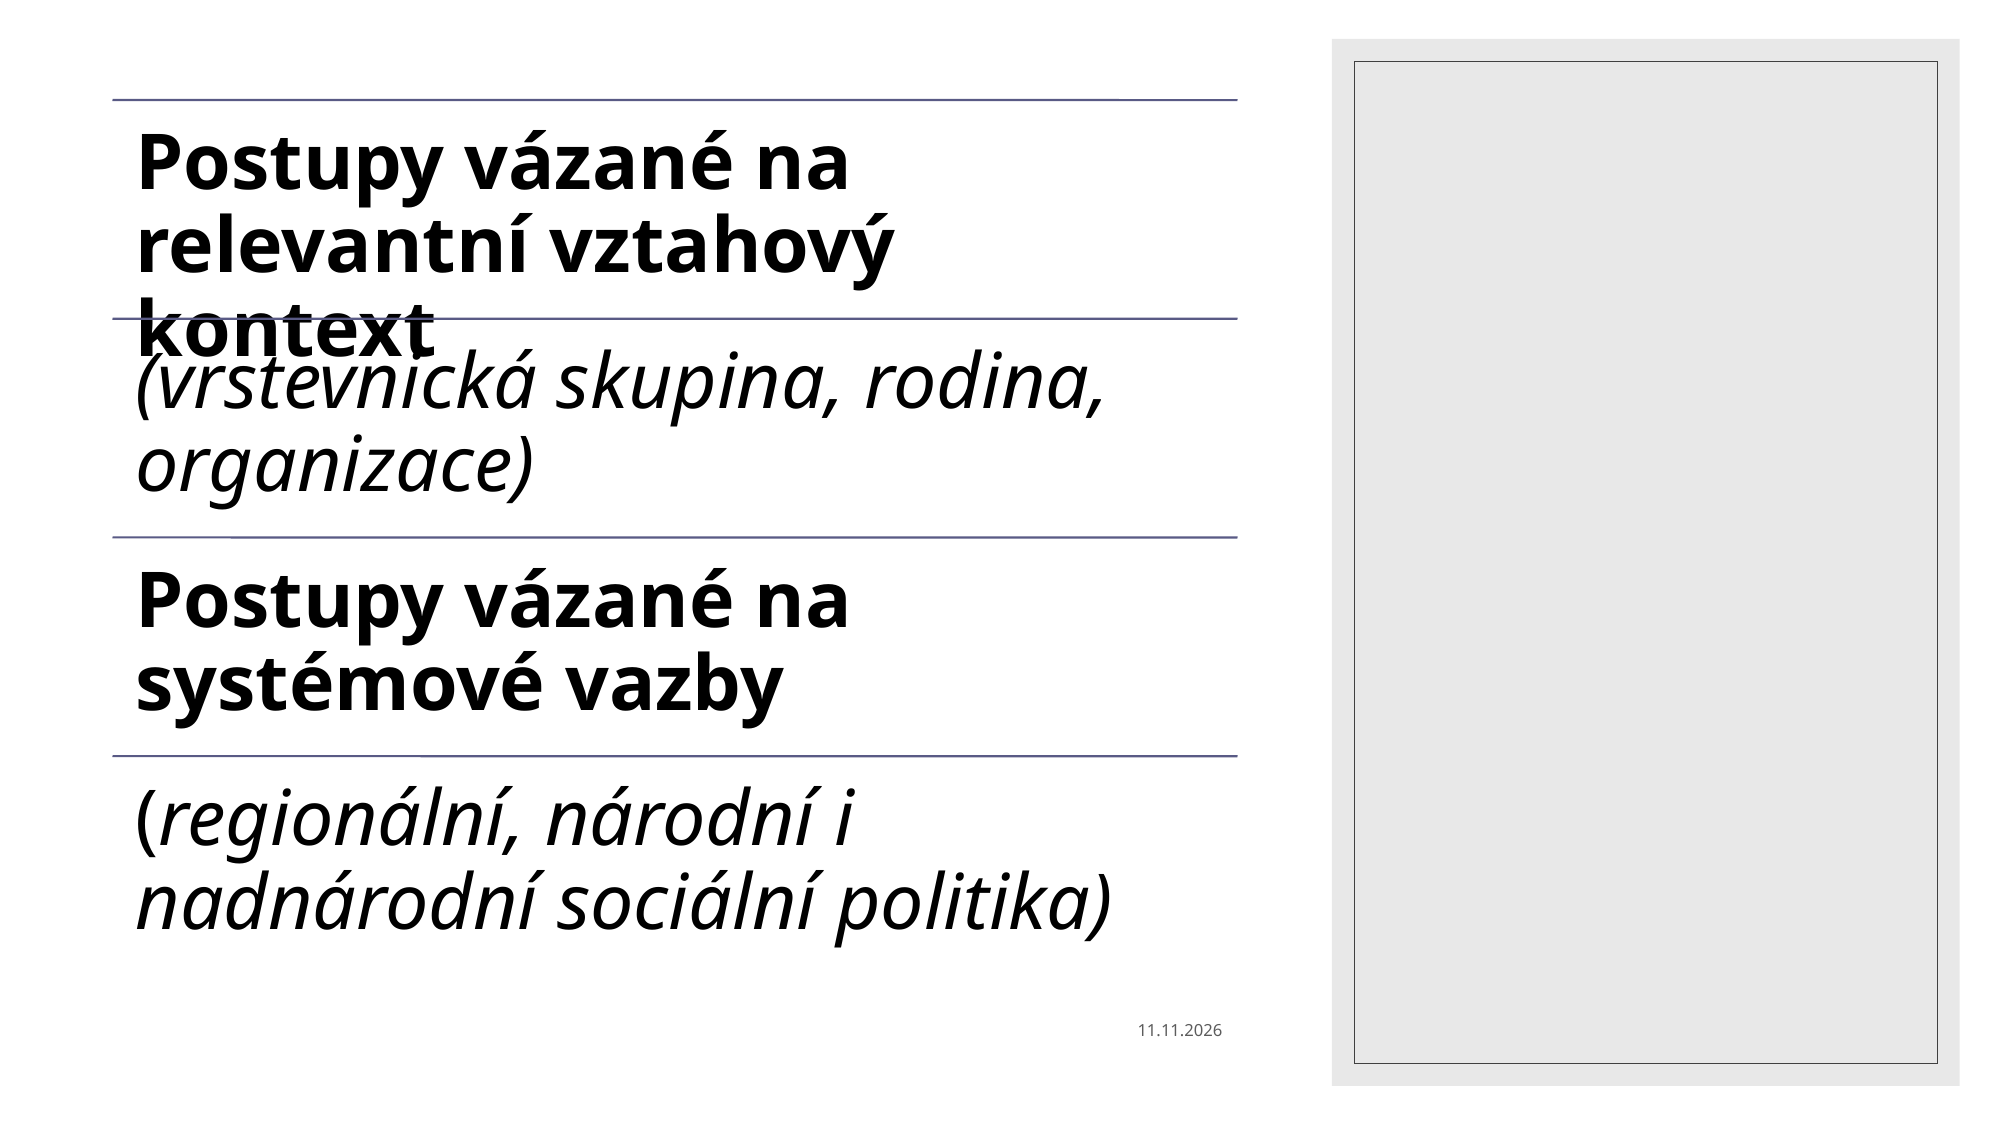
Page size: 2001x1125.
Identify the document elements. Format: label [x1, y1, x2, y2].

list [112, 99, 1238, 975]
slide_number [916, 990, 1238, 1050]
